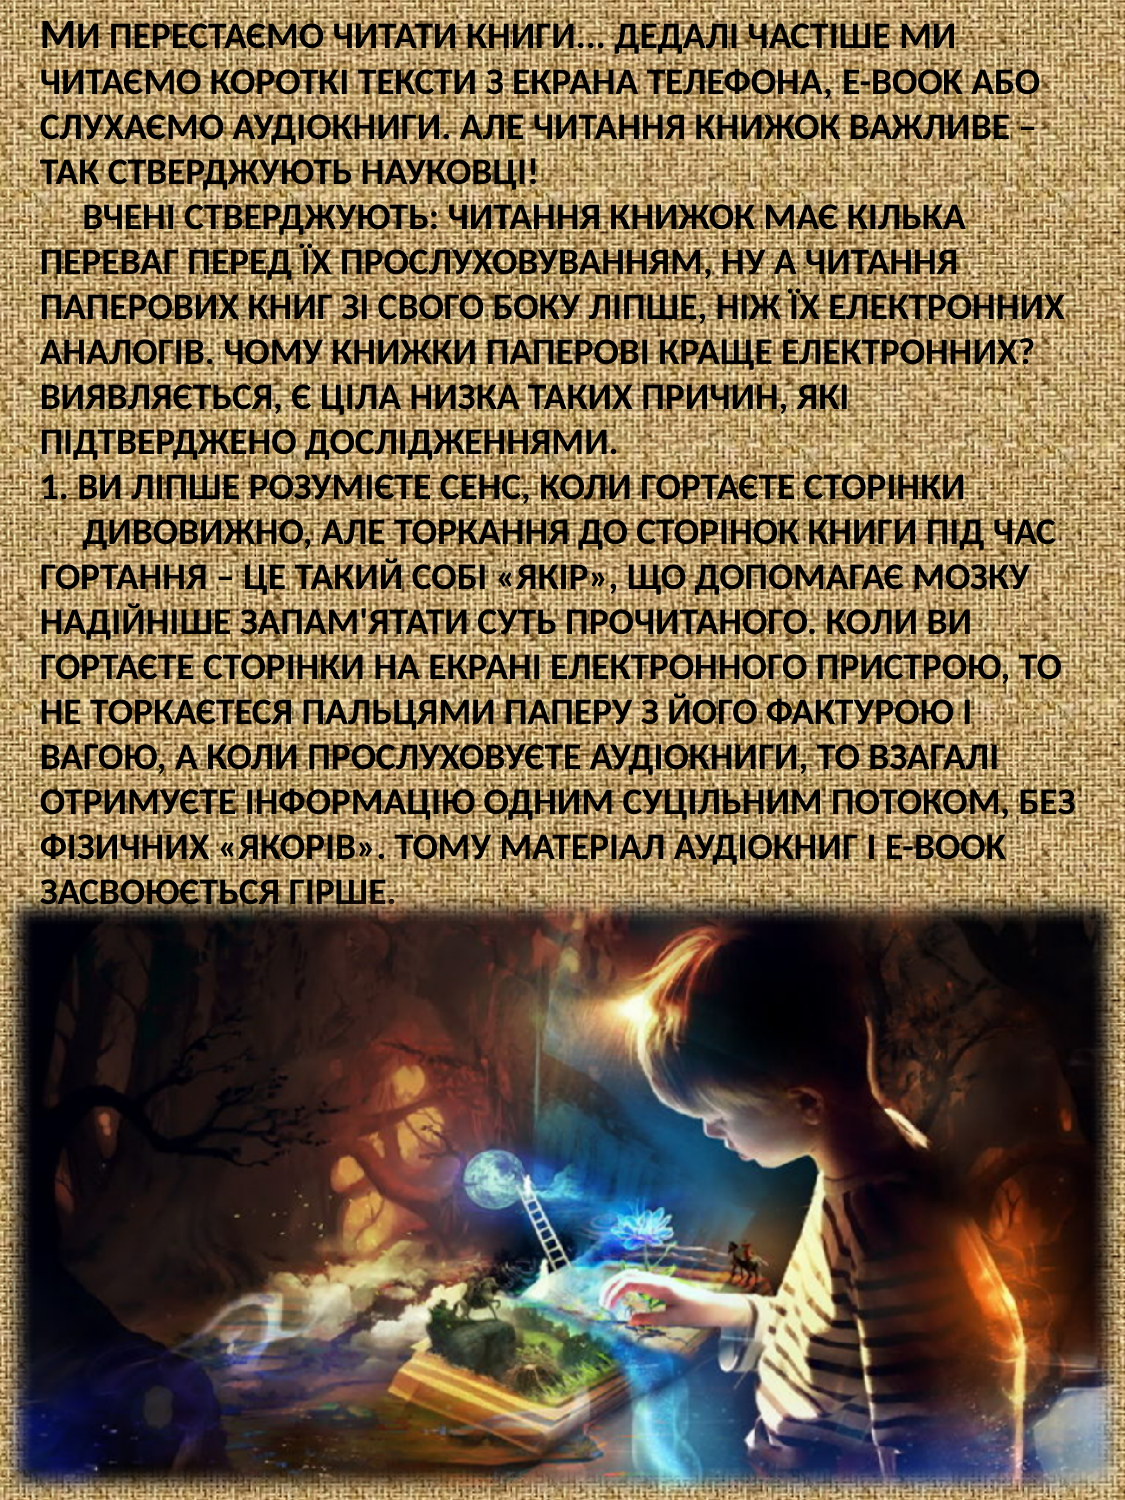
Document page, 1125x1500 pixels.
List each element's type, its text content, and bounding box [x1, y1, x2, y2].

picture [0, 0, 1125, 1500]
text_box МИ ПЕРЕСТАЄМО ЧИТАТИ КНИГИ... ДЕДАЛІ ЧАСТІШЕ МИ ЧИТАЄМО КОРОТКІ ТЕКСТИ З ЕКРАНА ТЕЛЕФОНА, E-BOOK АБО СЛУХАЄМО АУДІОКНИГИ. АЛЕ ЧИТАННЯ КНИЖОК ВАЖЛИВЕ – ТАК СТВЕРДЖУЮТЬ НАУКОВЦІ! ВЧЕНІ СТВЕРДЖУЮТЬ: ЧИТАННЯ КНИЖОК МАЄ КІЛЬКА ПЕРЕВАГ ПЕРЕД ЇХ ПРОСЛУХОВУВАННЯМ, НУ А ЧИТАННЯ ПАПЕРОВИХ КНИГ ЗІ СВОГО БОКУ ЛІПШЕ, НІЖ ЇХ ЕЛЕКТРОННИХ АНАЛОГІВ. ЧОМУ КНИЖКИ ПАПЕРОВІ КРАЩЕ ЕЛЕКТРОННИХ? ВИЯВЛЯЄТЬСЯ, Є ЦІЛА НИЗКА ТАКИХ ПРИЧИН, ЯКІ ПІДТВЕРДЖЕНО ДОСЛІДЖЕННЯМИ. 1. ВИ ЛІПШЕ РОЗУМІЄТЕ СЕНС, КОЛИ ГОРТАЄТЕ СТОРІНКИ ДИВОВИЖНО, АЛЕ ТОРКАННЯ ДО СТОРІНОК КНИГИ ПІД ЧАС ГОРТАННЯ – ЦЕ ТАКИЙ СОБІ «ЯКІР», ЩО ДОПОМАГАЄ МОЗКУ НАДІЙНІШЕ ЗАПАМ'ЯТАТИ СУТЬ ПРОЧИТАНОГО. КОЛИ ВИ ГОРТАЄТЕ СТОРІНКИ НА ЕКРАНІ ЕЛЕКТРОННОГО ПРИСТРОЮ, ТО НЕ ТОРКАЄТЕСЯ ПАЛЬЦЯМИ ПАПЕРУ З ЙОГО ФАКТУРОЮ І ВАГОЮ, А КОЛИ ПРОСЛУХОВУЄТЕ АУДІОКНИГИ, ТО ВЗАГАЛІ ОТРИМУЄТЕ ІНФОРМАЦІЮ ОДНИМ СУЦІЛЬНИМ ПОТОКОМ, БЕЗ ФІЗИЧНИХ «ЯКОРІВ». ТОМУ МАТЕРІАЛ АУДІОКНИГ І E-BOOK ЗАСВОЮЄТЬСЯ ГІРШЕ. [24, 0, 1100, 890]
